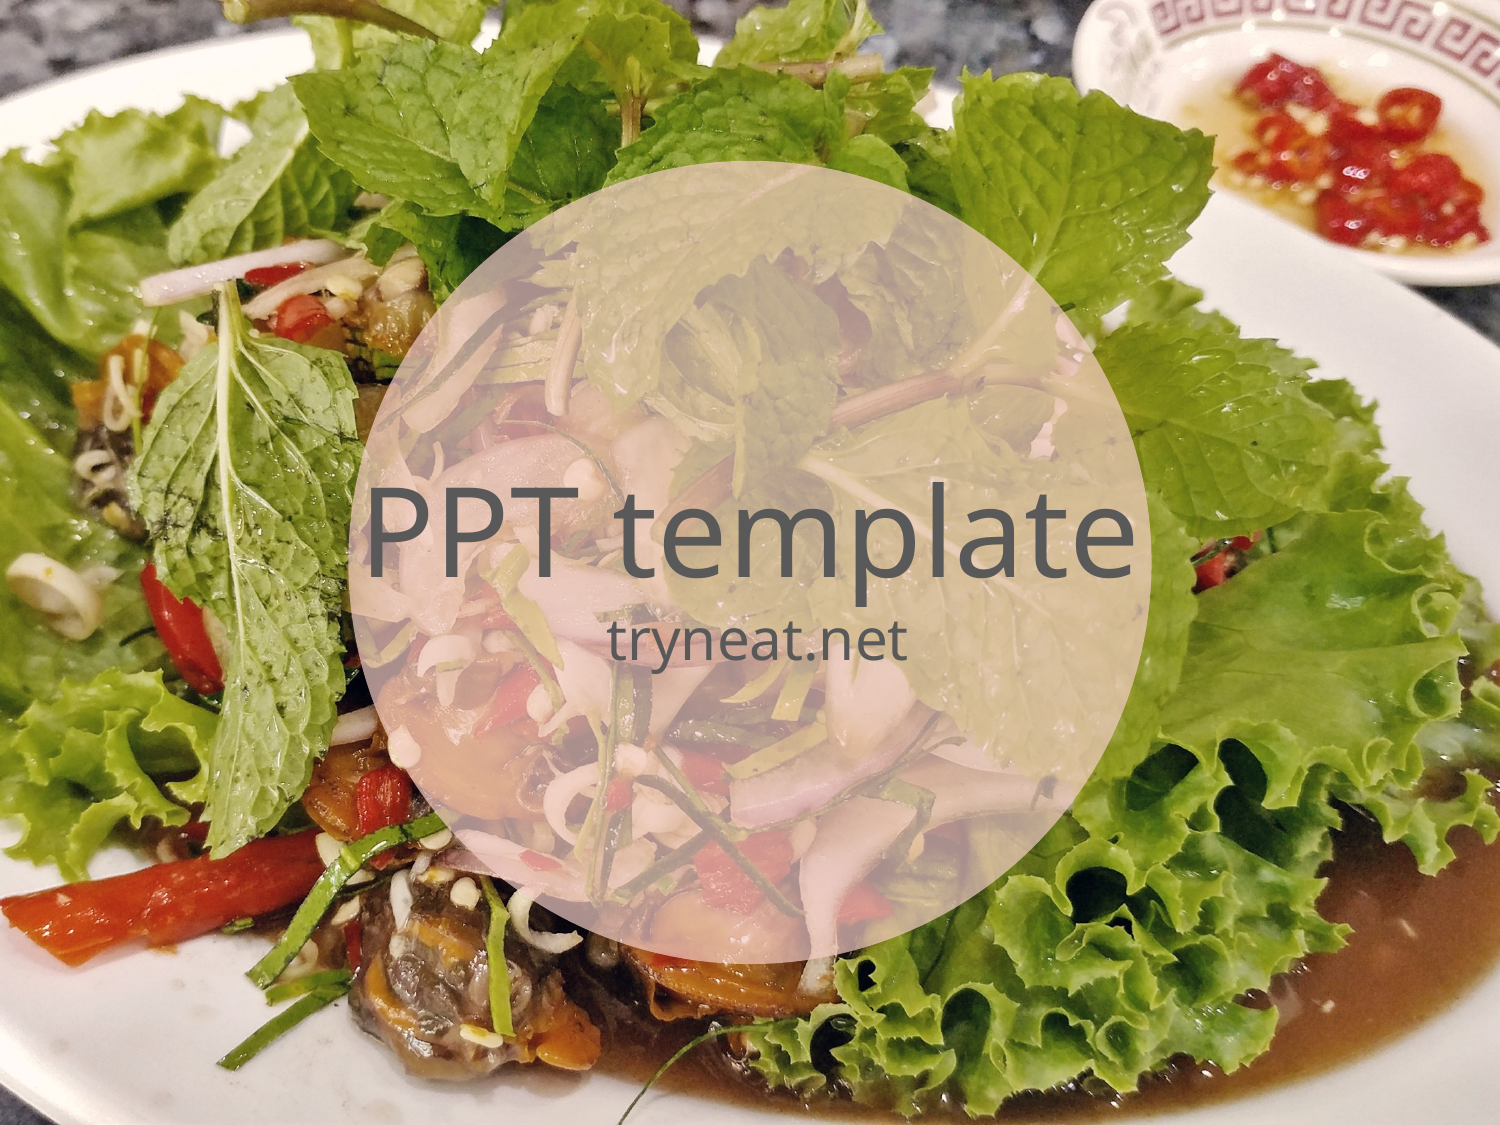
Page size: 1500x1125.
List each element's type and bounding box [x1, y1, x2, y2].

text_box [0, 0, 1500, 1125]
